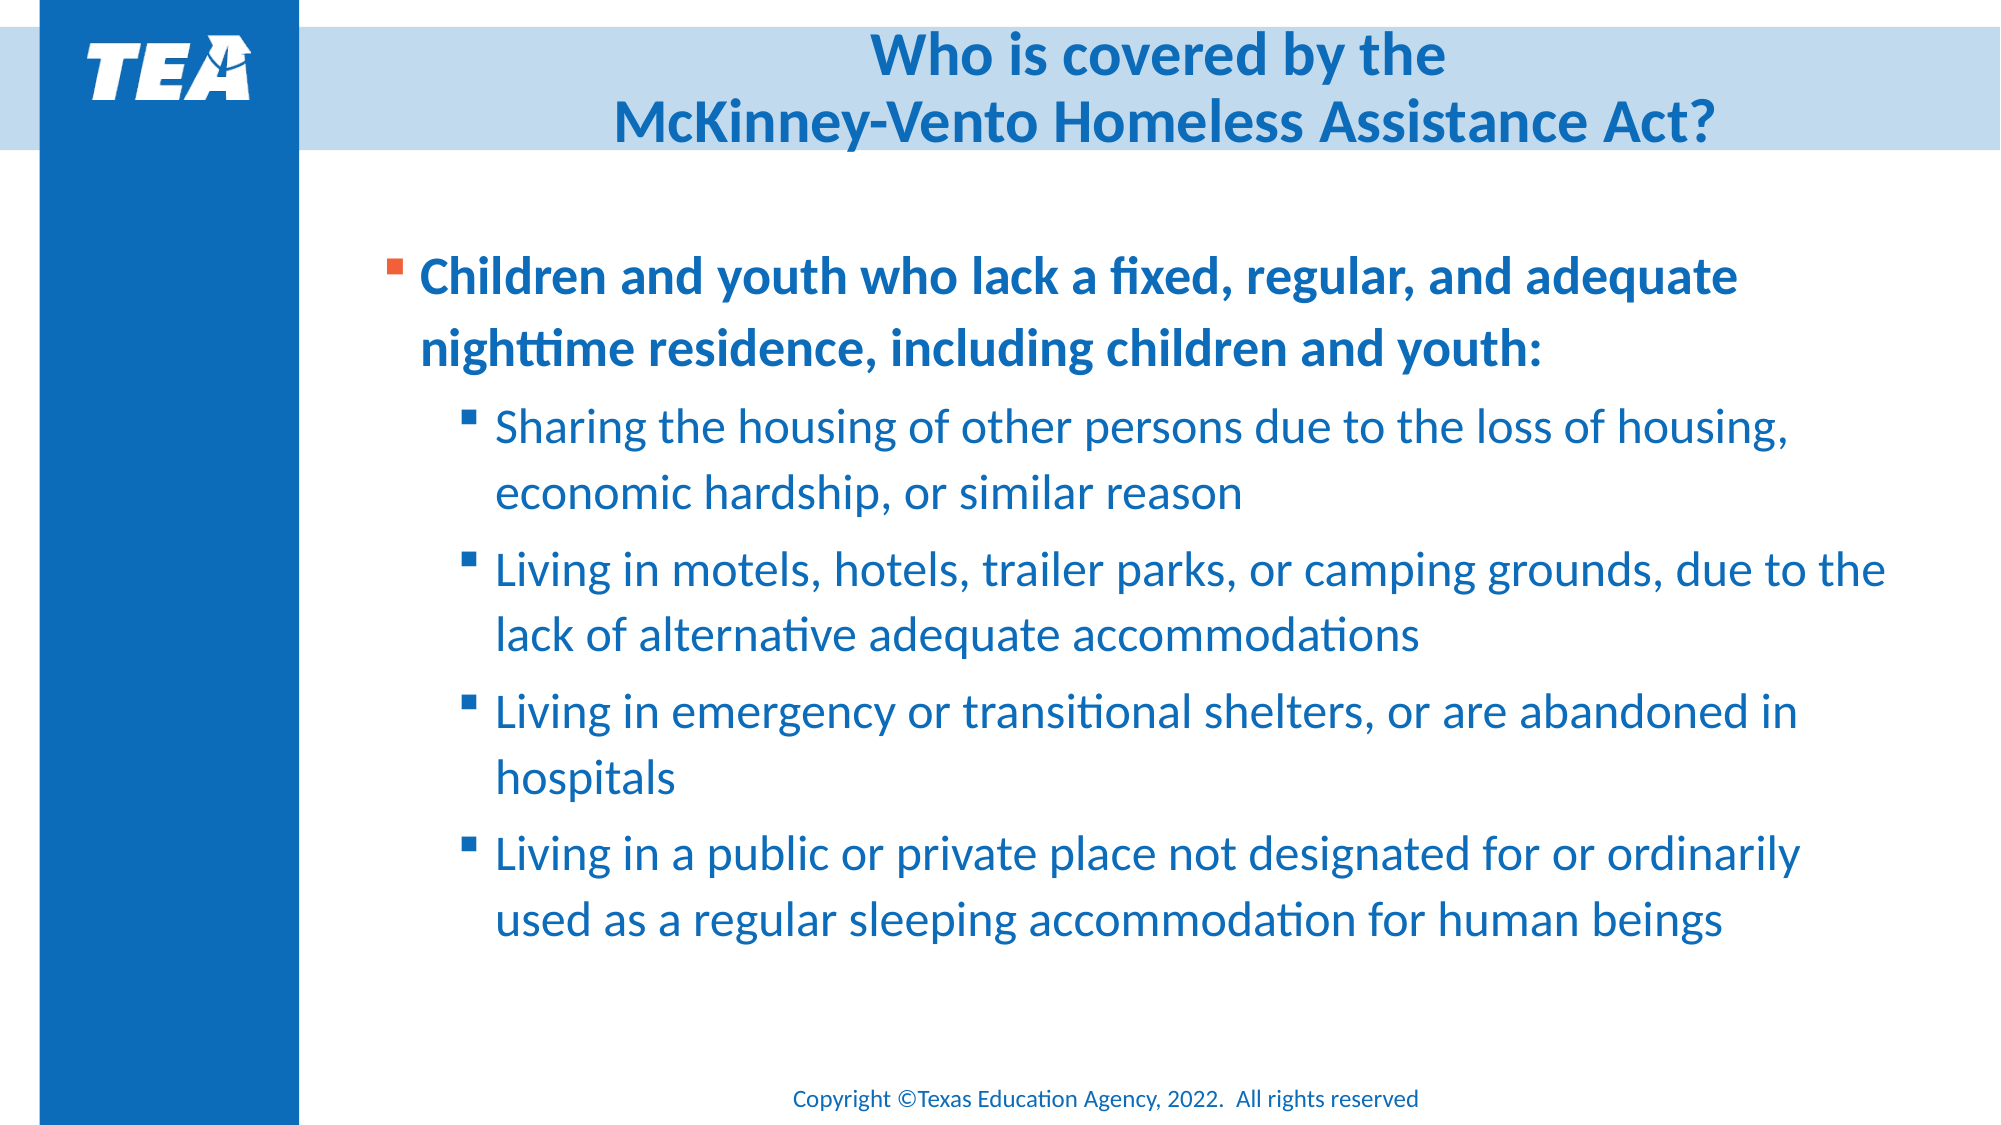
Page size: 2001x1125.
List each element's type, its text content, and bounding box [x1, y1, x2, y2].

list Children and youth who lack a fixed, regular, and adequate nighttime residence, including children and youth: Sharing the housing of other persons due to the loss of housing, economic hardship, or similar reason Living in motels, hotels, trailer parks, or camping grounds, due to the lack of alternative adequate accommodations Living in emergency or transitional shelters, or are abandoned in hospitals Living in a public or private place not designated for or ordinarily used as a regular sleeping accommodation for human beings [292, 226, 1922, 989]
footer Copyright ©Texas Education Agency, 2022. All rights reserved [769, 1067, 1445, 1125]
title Who is covered by the McKinney-Vento Homeless Assistance Act? [361, 27, 1972, 151]
picture [86, 34, 251, 100]
